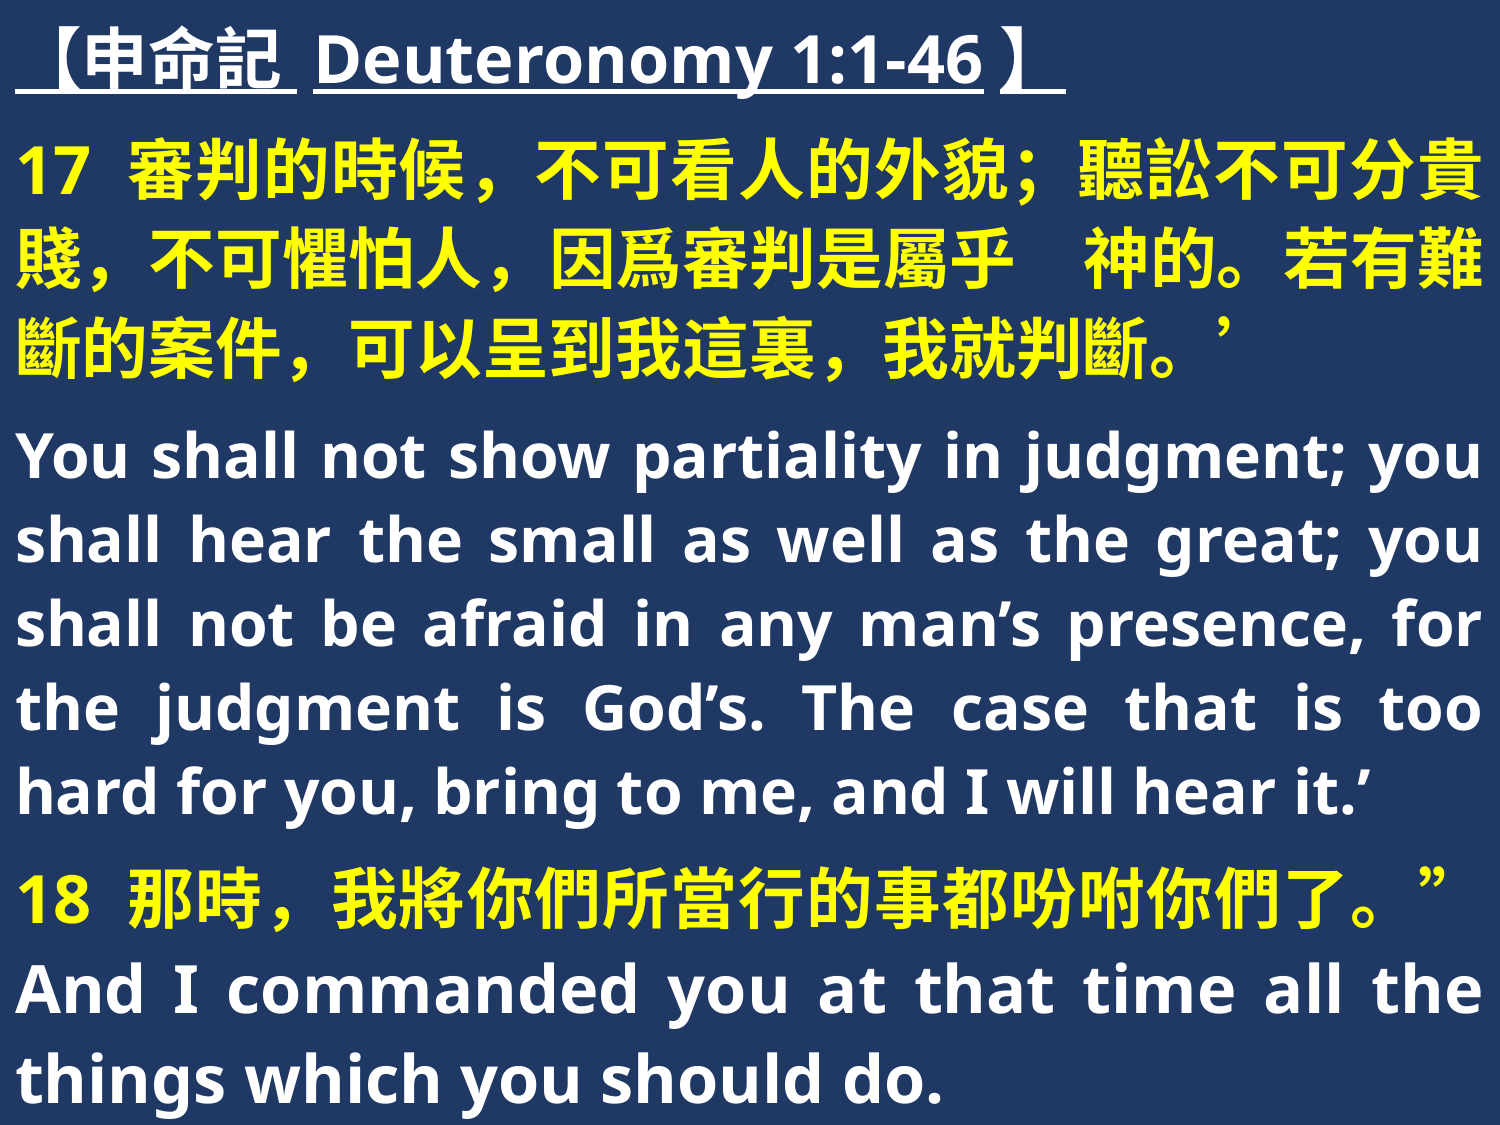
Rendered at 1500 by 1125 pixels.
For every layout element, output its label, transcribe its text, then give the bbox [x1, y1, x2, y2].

list 【申命記 Deuteronomy 1:1-46】 17 審判的時候，不可看人的外貌；聽訟不可分貴賤，不可懼怕人，因爲審判是屬乎 神的。若有難斷的案件，可以呈到我這裏，我就判斷。’ You shall not show partiality in judgment; you shall hear the small as well as the great; you shall not be afraid in any man’s presence, for the judgment is God’s. The case that is too hard for you, bring to me, and I will hear it.’ 18 那時，我將你們所當行的事都吩咐你們了。” And I commanded you at that time all the things which you should do. [0, 0, 1500, 1125]
